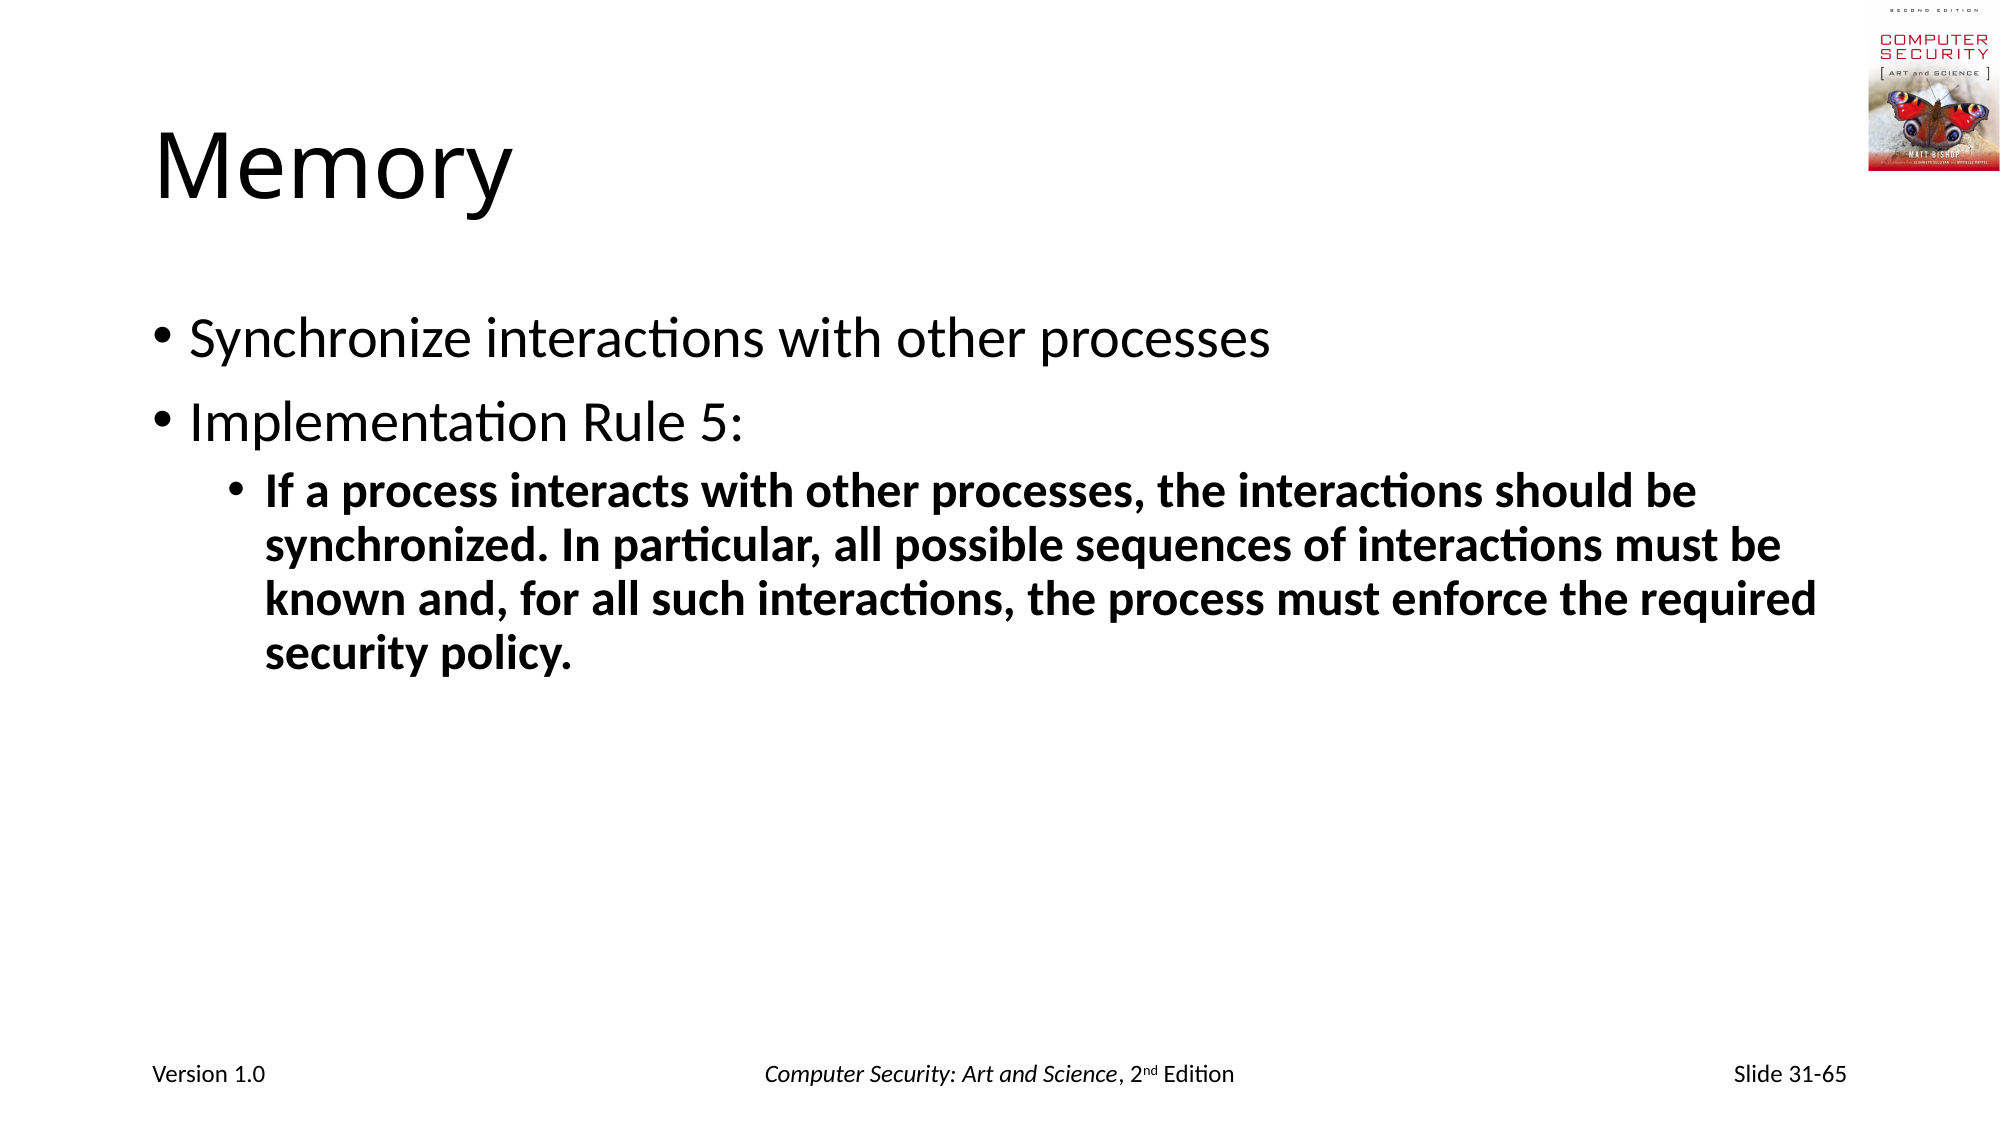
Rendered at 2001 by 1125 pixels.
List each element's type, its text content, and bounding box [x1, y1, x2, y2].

slide_number Slide 31-65 [1412, 1042, 1863, 1103]
title Memory [137, 59, 1863, 278]
picture [1868, 0, 2000, 171]
footer Computer Security: Art and Science, 2nd Edition [662, 1042, 1338, 1103]
list Synchronize interactions with other processes Implementation Rule 5: If a process interacts with other processes, the interactions should be synchronized. In particular, all possible sequences of interactions must be known and, for all such interactions, the process must enforce the required security policy. [137, 299, 1863, 1014]
slide_number Version 1.0 [137, 1042, 588, 1103]
